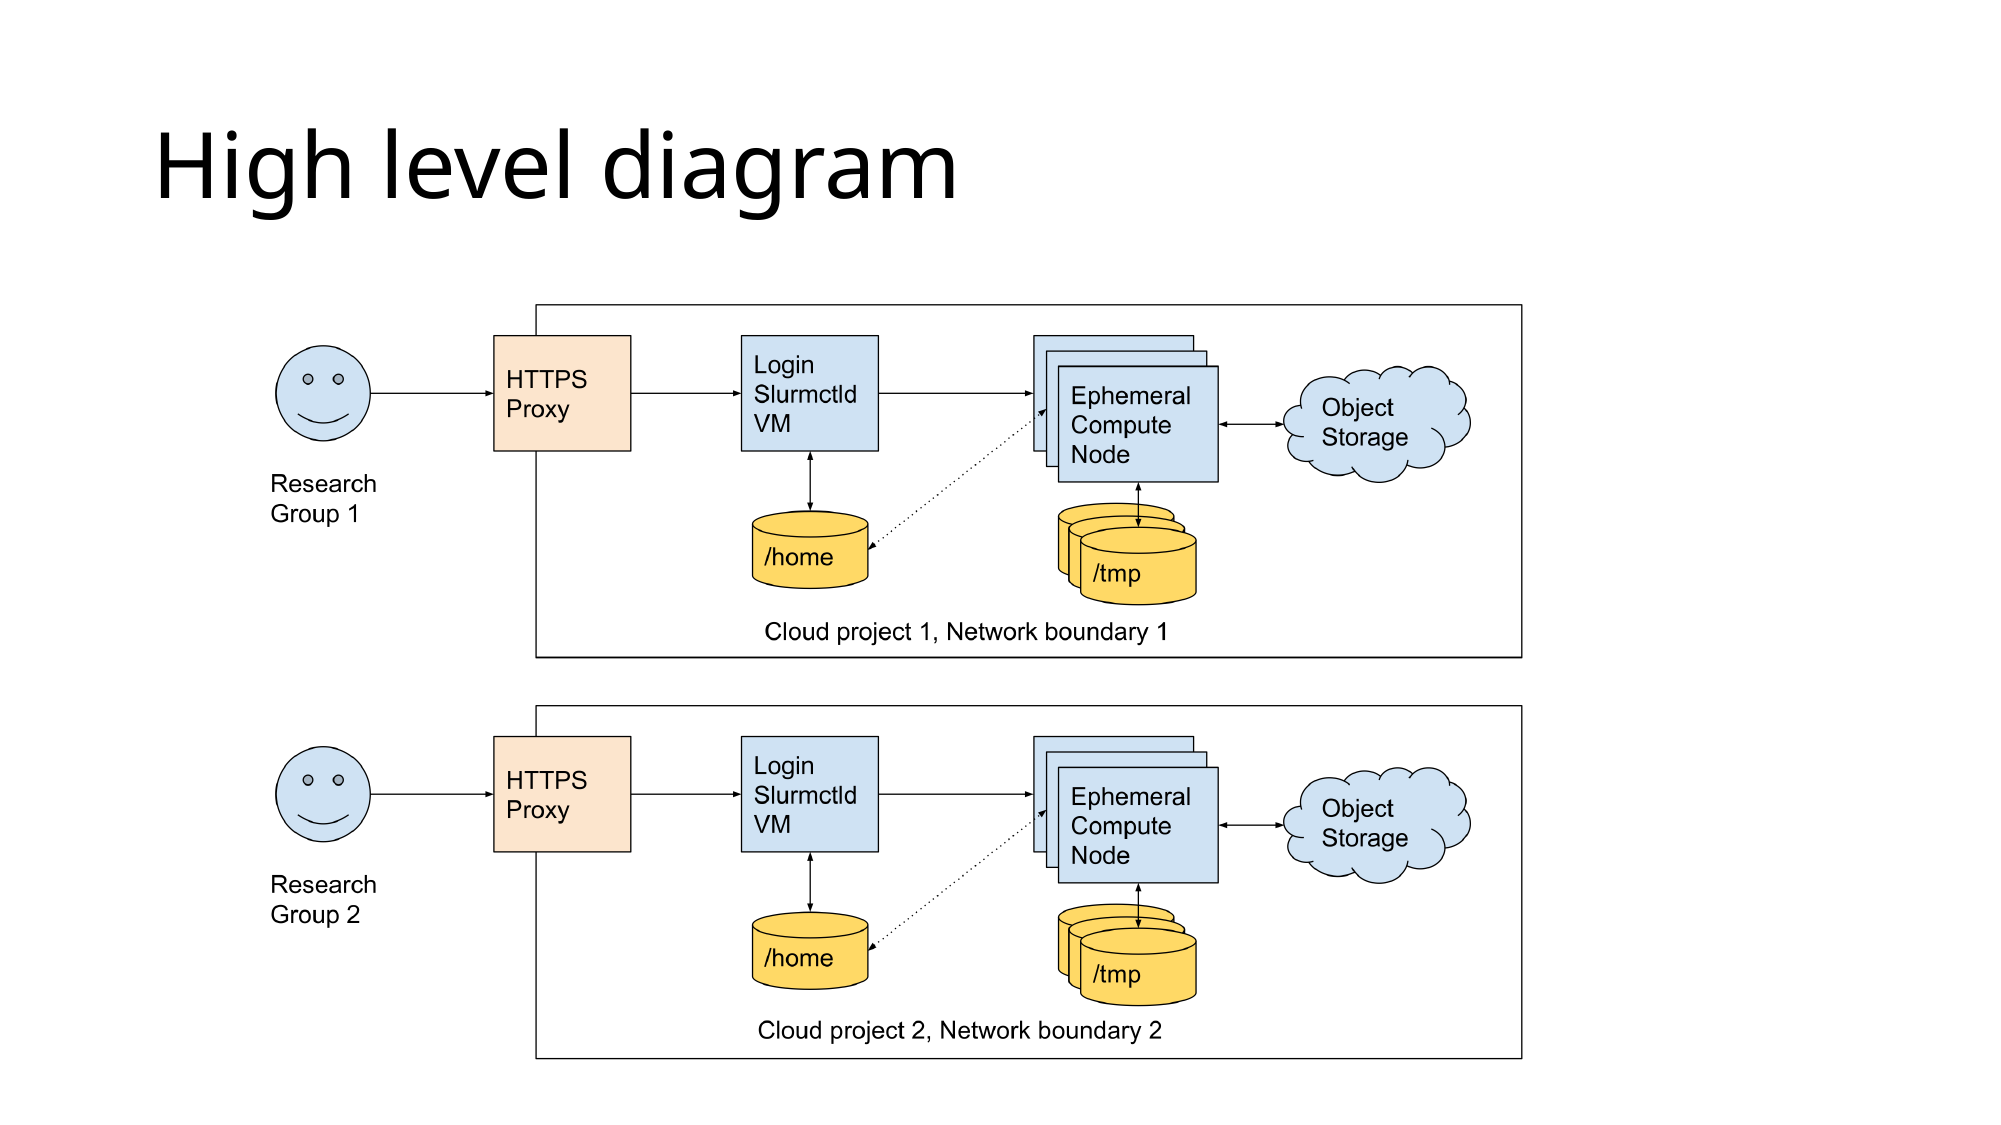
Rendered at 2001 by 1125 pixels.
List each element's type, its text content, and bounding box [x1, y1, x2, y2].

title High level diagram [137, 59, 1863, 278]
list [258, 239, 1542, 1125]
